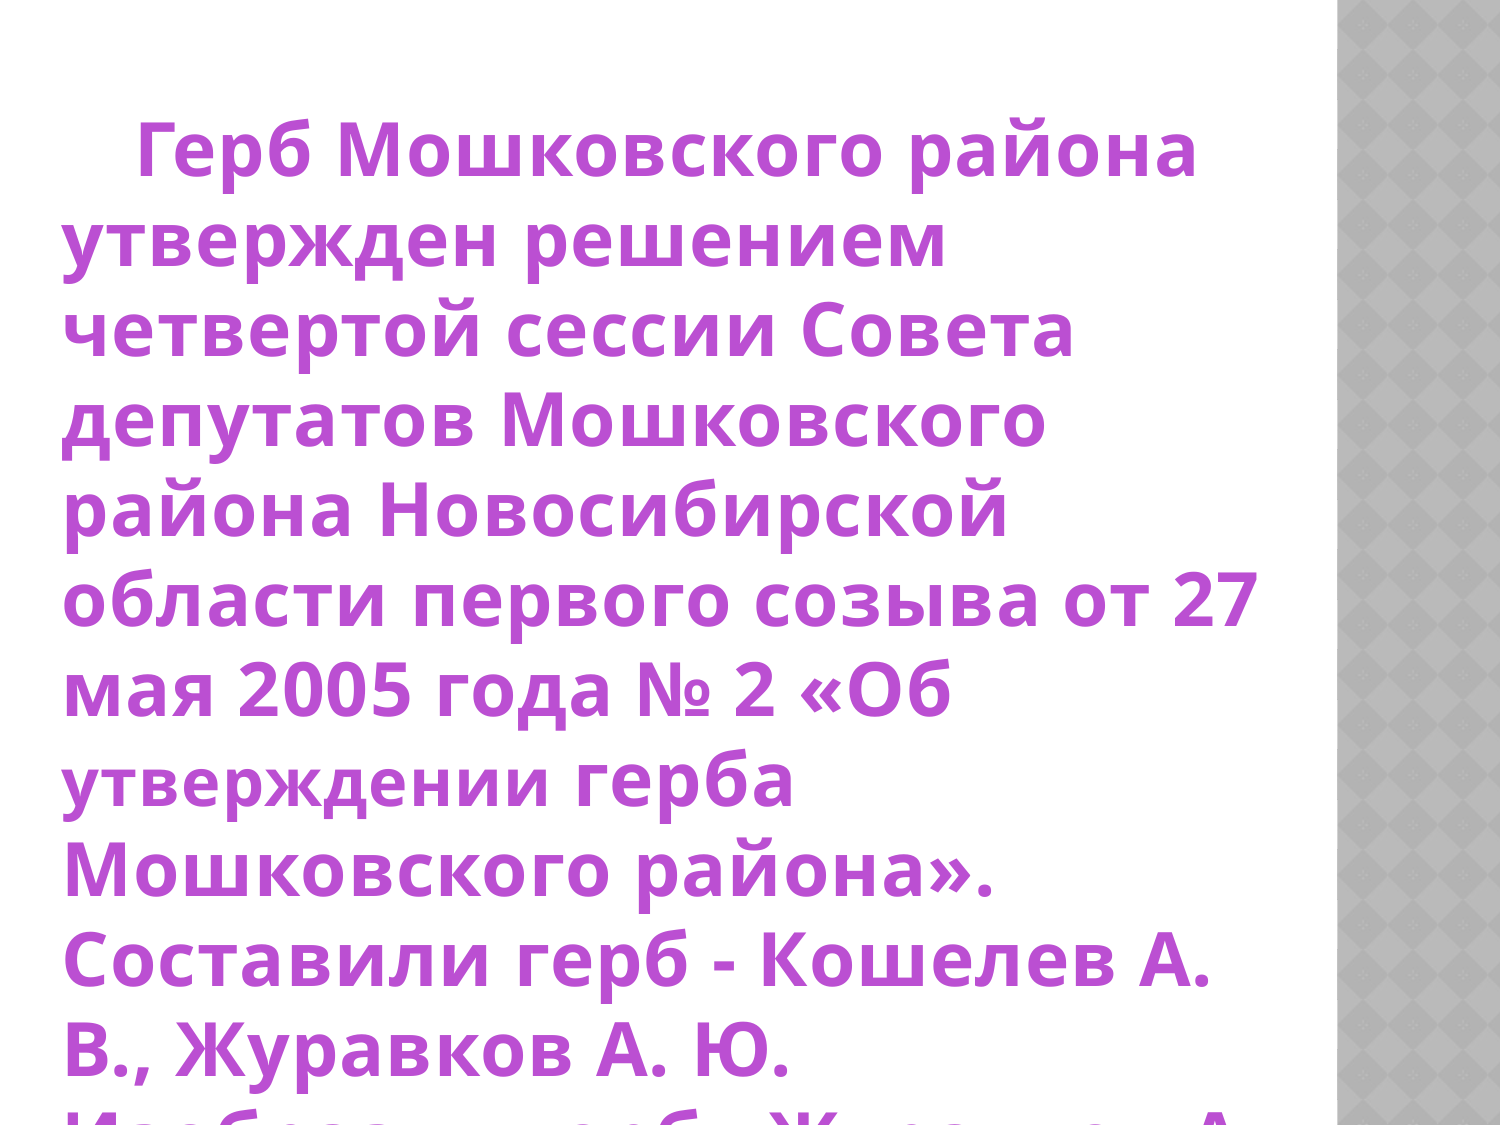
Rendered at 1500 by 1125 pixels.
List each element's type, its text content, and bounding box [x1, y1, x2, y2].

text_box Герб Мошковского района утвержден решением четвертой сессии Совета депутатов Мошковского района Новосибирской области первого созыва от 27 мая 2005 года № 2 «Об утверждении герба Мошковского района». Составили герб - Кошелев А. В., Журавков А. Ю. Изобразил герб - Журавков А. Ю. [46, 93, 1336, 1125]
